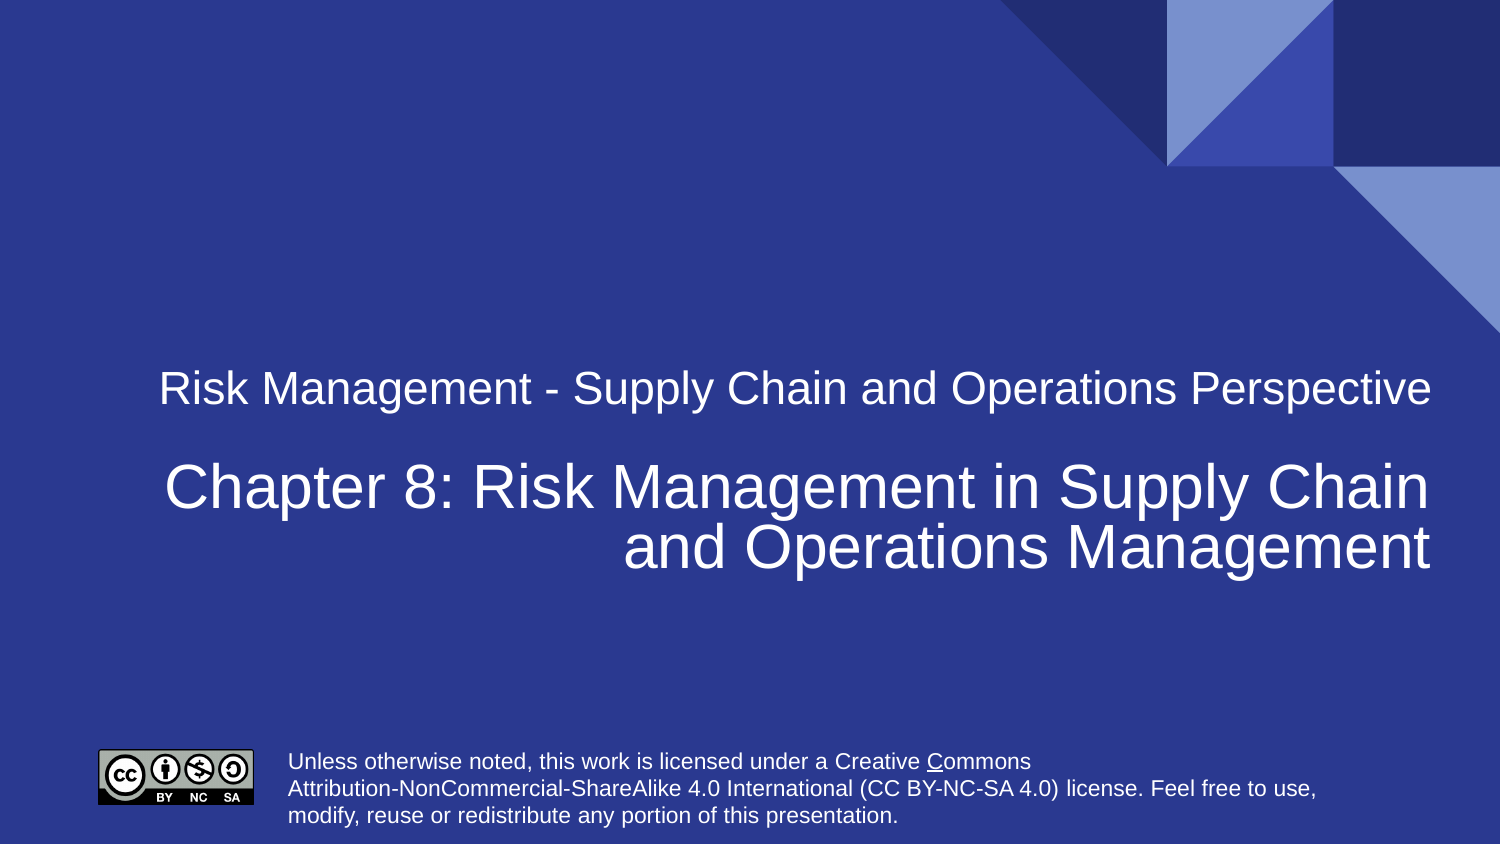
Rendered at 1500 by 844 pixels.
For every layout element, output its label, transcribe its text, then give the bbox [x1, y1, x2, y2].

title Risk Management - Supply Chain and Operations Perspective [98, 291, 1447, 429]
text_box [97, 740, 1403, 814]
subtitle Chapter 8: Risk Management in Supply Chain and Operations Management [98, 445, 1447, 517]
